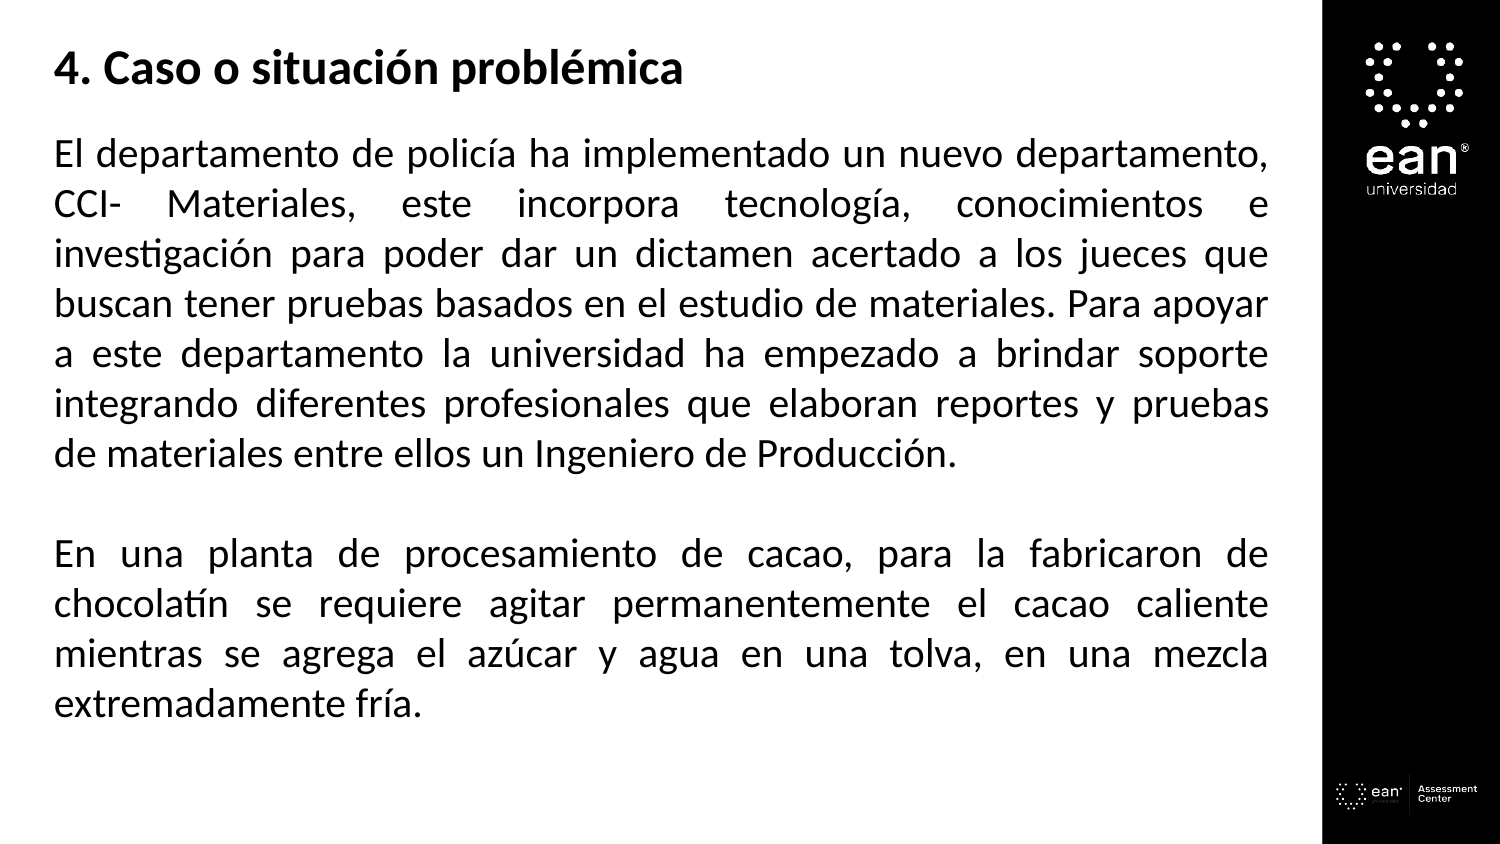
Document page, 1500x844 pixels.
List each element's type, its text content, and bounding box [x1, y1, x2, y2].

text_box 4. Caso o situación problémica [39, 27, 797, 102]
picture [0, 0, 1500, 844]
text_box El departamento de policía ha implementado un nuevo departamento, CCI- Materiales, este incorpora tecnología, conocimientos e investigación para poder dar un dictamen acertado a los jueces que buscan tener pruebas basados en el estudio de materiales. Para apoyar a este departamento la universidad ha empezado a brindar soporte integrando diferentes profesionales que elaboran reportes y pruebas de materiales entre ellos un Ingeniero de Producción. En una planta de procesamiento de cacao, para la fabricaron de chocolatín se requiere agitar permanentemente el cacao caliente mientras se agrega el azúcar y agua en una tolva, en una mezcla extremadamente fría. [39, 118, 1285, 734]
